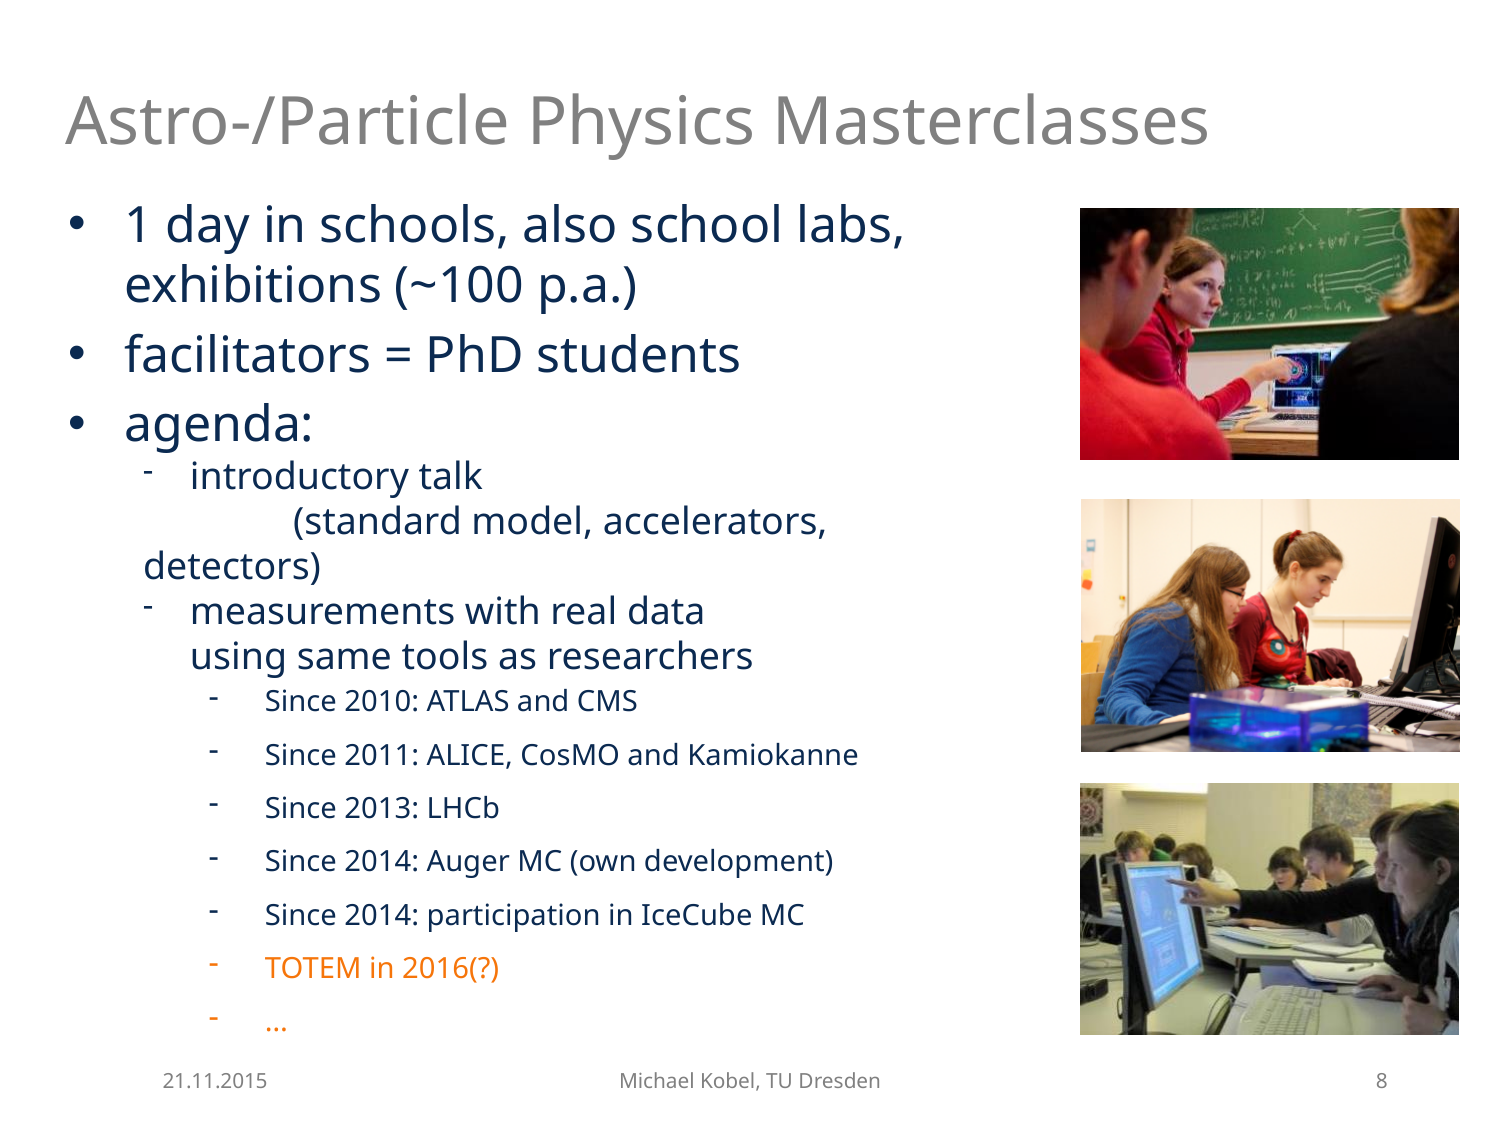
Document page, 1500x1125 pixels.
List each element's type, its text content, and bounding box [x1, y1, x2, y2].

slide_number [162, 1067, 501, 1112]
picture [1080, 207, 1459, 460]
picture [1080, 782, 1459, 1036]
picture [1081, 499, 1460, 752]
title Astro-/Particle Physics Masterclasses [64, 74, 1500, 161]
list 1 day in schools, also school labs, exhibitions (~100 p.a.) facilitators = PhD students agenda: introductory talk (standard model, accelerators, detectors) measurements with real data using same tools as researchers Since 2010: ATLAS and CMS Since 2011: ALICE, CosMO and Kamiokanne Since 2013: LHCb Since 2014: Auger MC (own development) Since 2014: participation in IceCube MC TOTEM in 2016(?) … [68, 184, 1025, 1035]
slide_number 8 [1074, 1067, 1388, 1106]
footer Michael Kobel, TU Dresden [512, 1067, 988, 1118]
